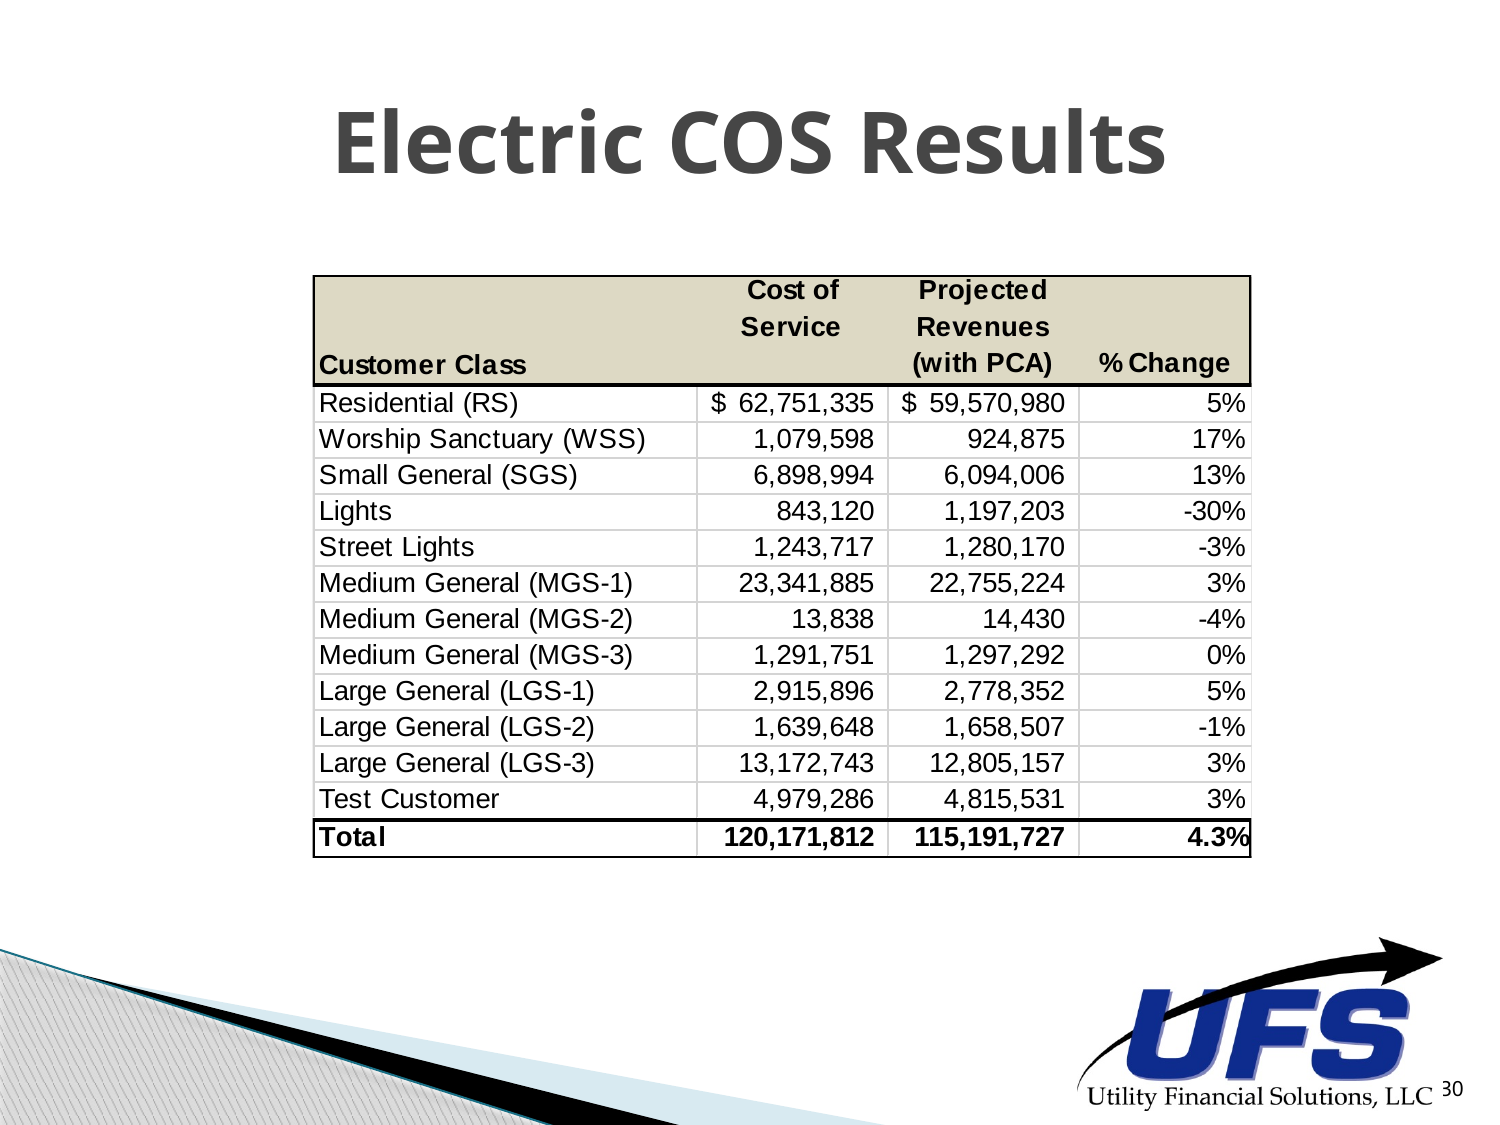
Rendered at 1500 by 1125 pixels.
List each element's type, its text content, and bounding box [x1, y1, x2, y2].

title Electric COS Results [75, 45, 1425, 233]
picture [312, 274, 1254, 861]
picture [1077, 937, 1443, 1111]
slide_number 30 [1448, 1051, 1479, 1112]
list [75, 243, 1425, 986]
